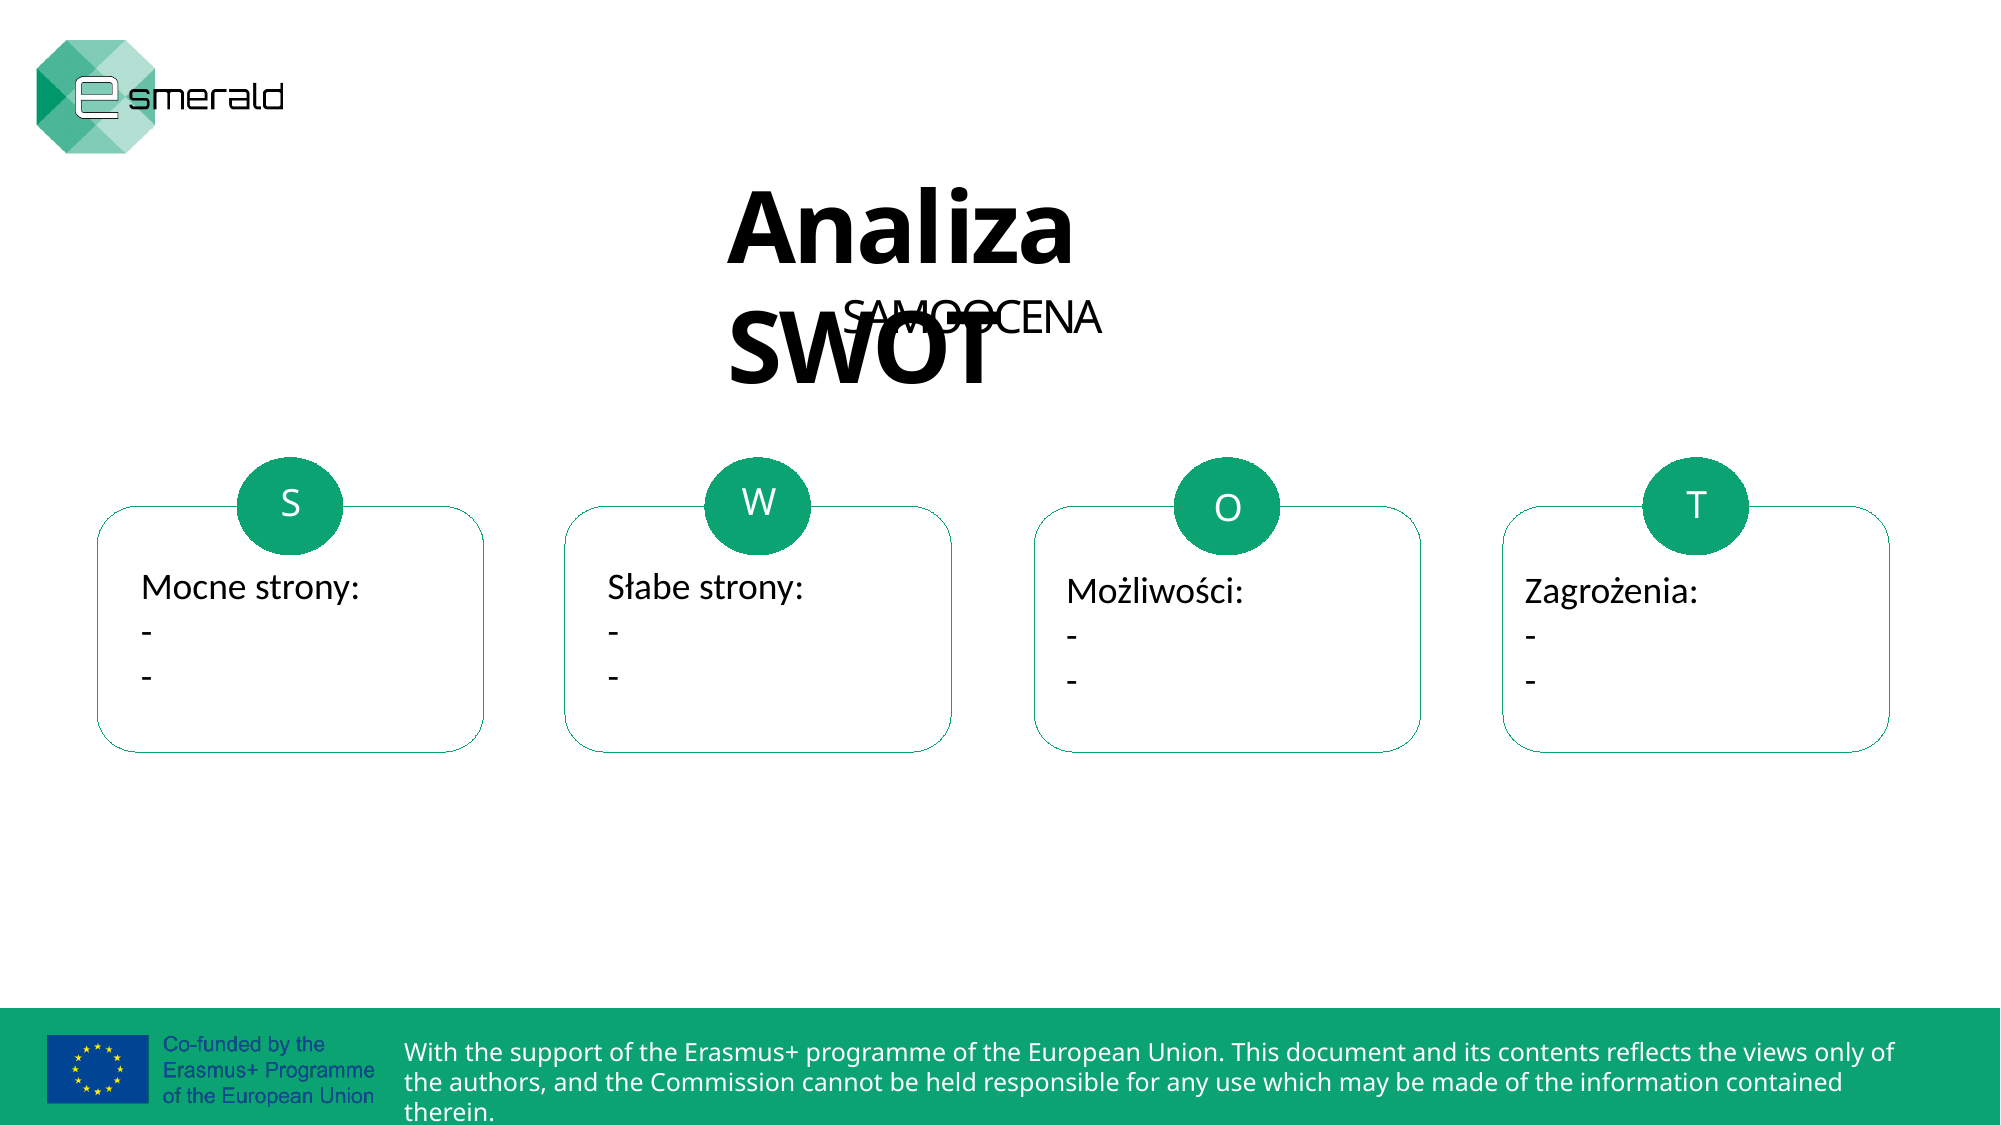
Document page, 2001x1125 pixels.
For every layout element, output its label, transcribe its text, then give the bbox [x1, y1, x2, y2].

text_box SAMOOCENA [564, 285, 1378, 343]
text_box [1034, 457, 1421, 753]
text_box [1502, 457, 1890, 753]
picture [47, 1035, 374, 1107]
picture [15, 18, 302, 169]
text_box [564, 457, 952, 753]
text_box Analiza SWOT [725, 161, 1280, 285]
text_box Analiza SWOT [725, 343, 1280, 404]
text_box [97, 457, 484, 753]
